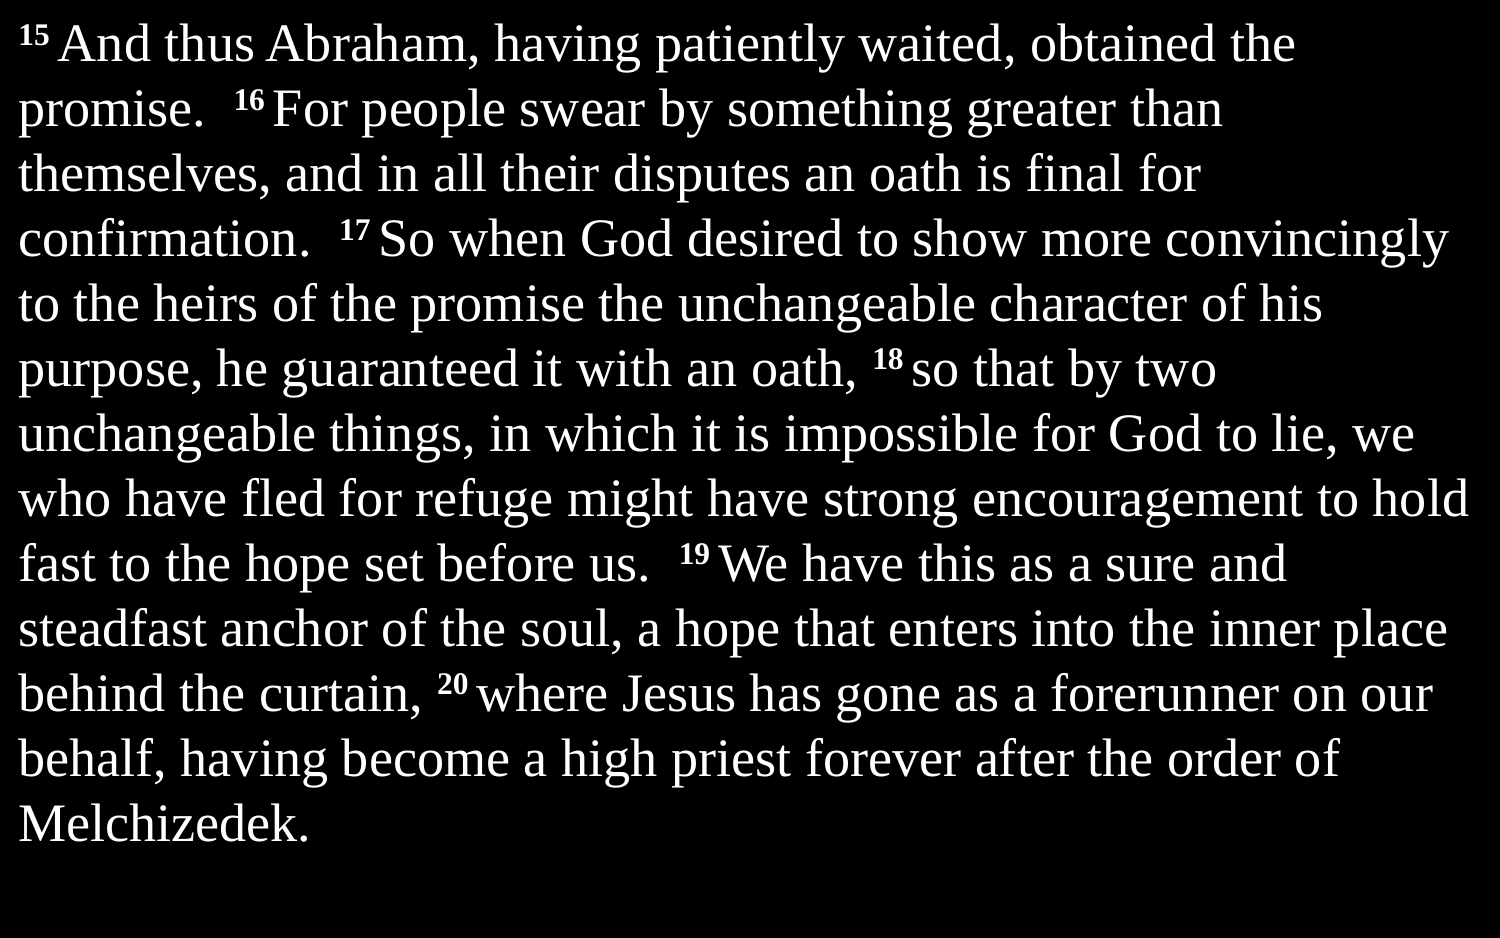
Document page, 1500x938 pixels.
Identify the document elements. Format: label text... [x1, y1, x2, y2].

text_box 15 And thus Abraham, having patiently waited, obtained the promise. 16 For people swear by something greater than themselves, and in all their disputes an oath is final for confirmation. 17 So when God desired to show more convincingly to the heirs of the promise the unchangeable character of his purpose, he guaranteed it with an oath, 18 so that by two unchangeable things, in which it is impossible for God to lie, we who have fled for refuge might have strong encouragement to hold fast to the hope set before us. 19 We have this as a sure and steadfast anchor of the soul, a hope that enters into the inner place behind the curtain, 20 where Jesus has gone as a forerunner on our behalf, having become a high priest forever after the order of Melchizedek. [3, 0, 1500, 860]
